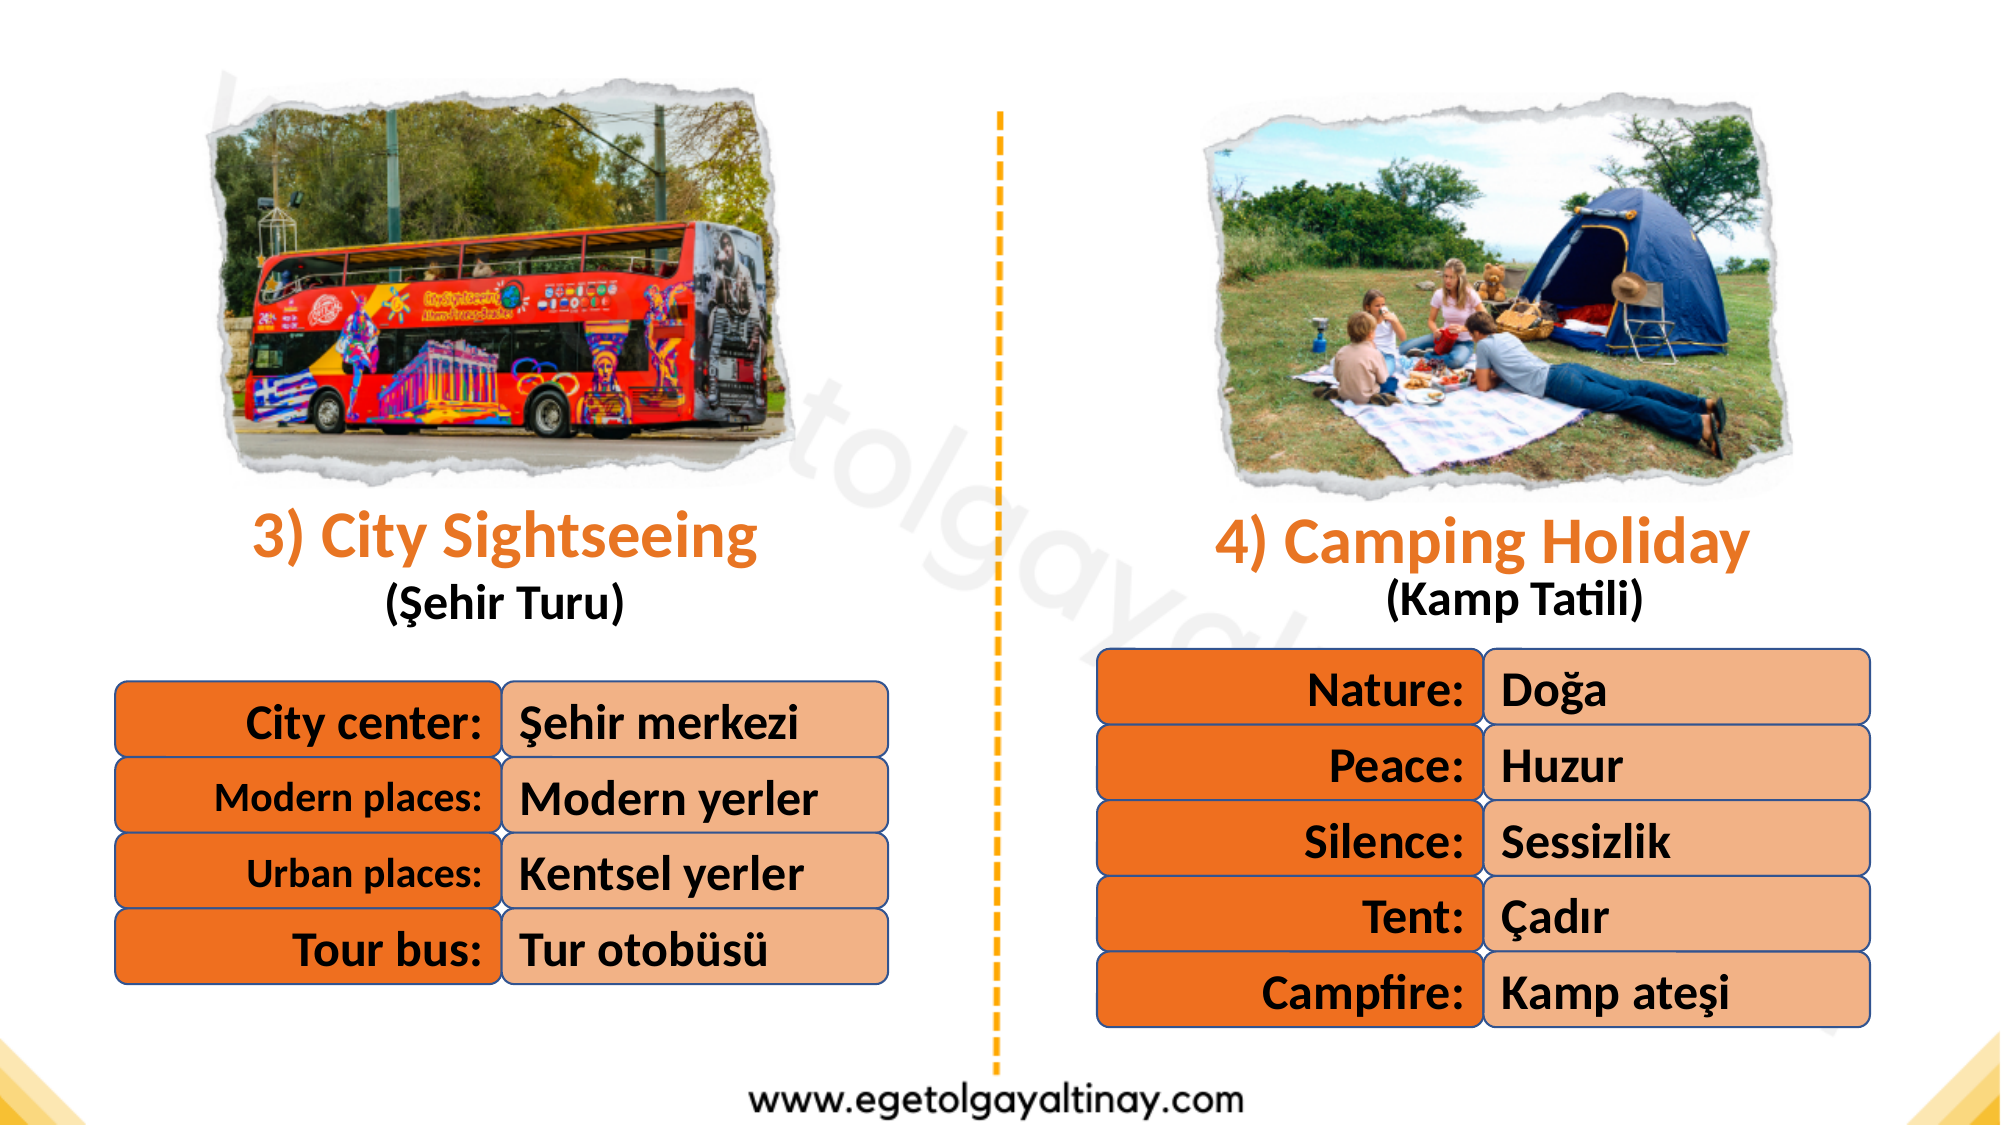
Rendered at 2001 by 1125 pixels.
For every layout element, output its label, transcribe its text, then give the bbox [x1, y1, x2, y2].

text_box Modern places: [114, 755, 502, 833]
text_box Kamp ateşi [1482, 950, 1872, 1029]
text_box Urban places: [114, 831, 502, 908]
text_box Tent: [1095, 874, 1483, 952]
text_box Modern yerler [500, 755, 890, 833]
text_box Tur otobüsü [500, 907, 890, 986]
text_box Peace: [1095, 723, 1483, 800]
text_box (Şehir Turu) [225, 562, 786, 638]
text_box Huzur [1482, 723, 1872, 800]
text_box Çadır [1482, 874, 1872, 951]
text_box Şehir merkezi [500, 680, 890, 757]
text_box Campfire: [1095, 950, 1484, 1029]
text_box 3) City Sightseeing [21, 483, 989, 578]
text_box Kentsel yerler [500, 831, 890, 908]
text_box Sessizlik [1482, 799, 1872, 876]
text_box (Kamp Tatili) [1235, 558, 1796, 634]
text_box City center: [114, 680, 502, 757]
text_box Tour bus: [114, 907, 502, 986]
text_box 4) Camping Holiday [999, 489, 1968, 584]
text_box Silence: [1095, 799, 1483, 876]
text_box Doğa [1482, 647, 1872, 725]
text_box Nature: [1095, 647, 1483, 725]
picture [0, 0, 2001, 1125]
